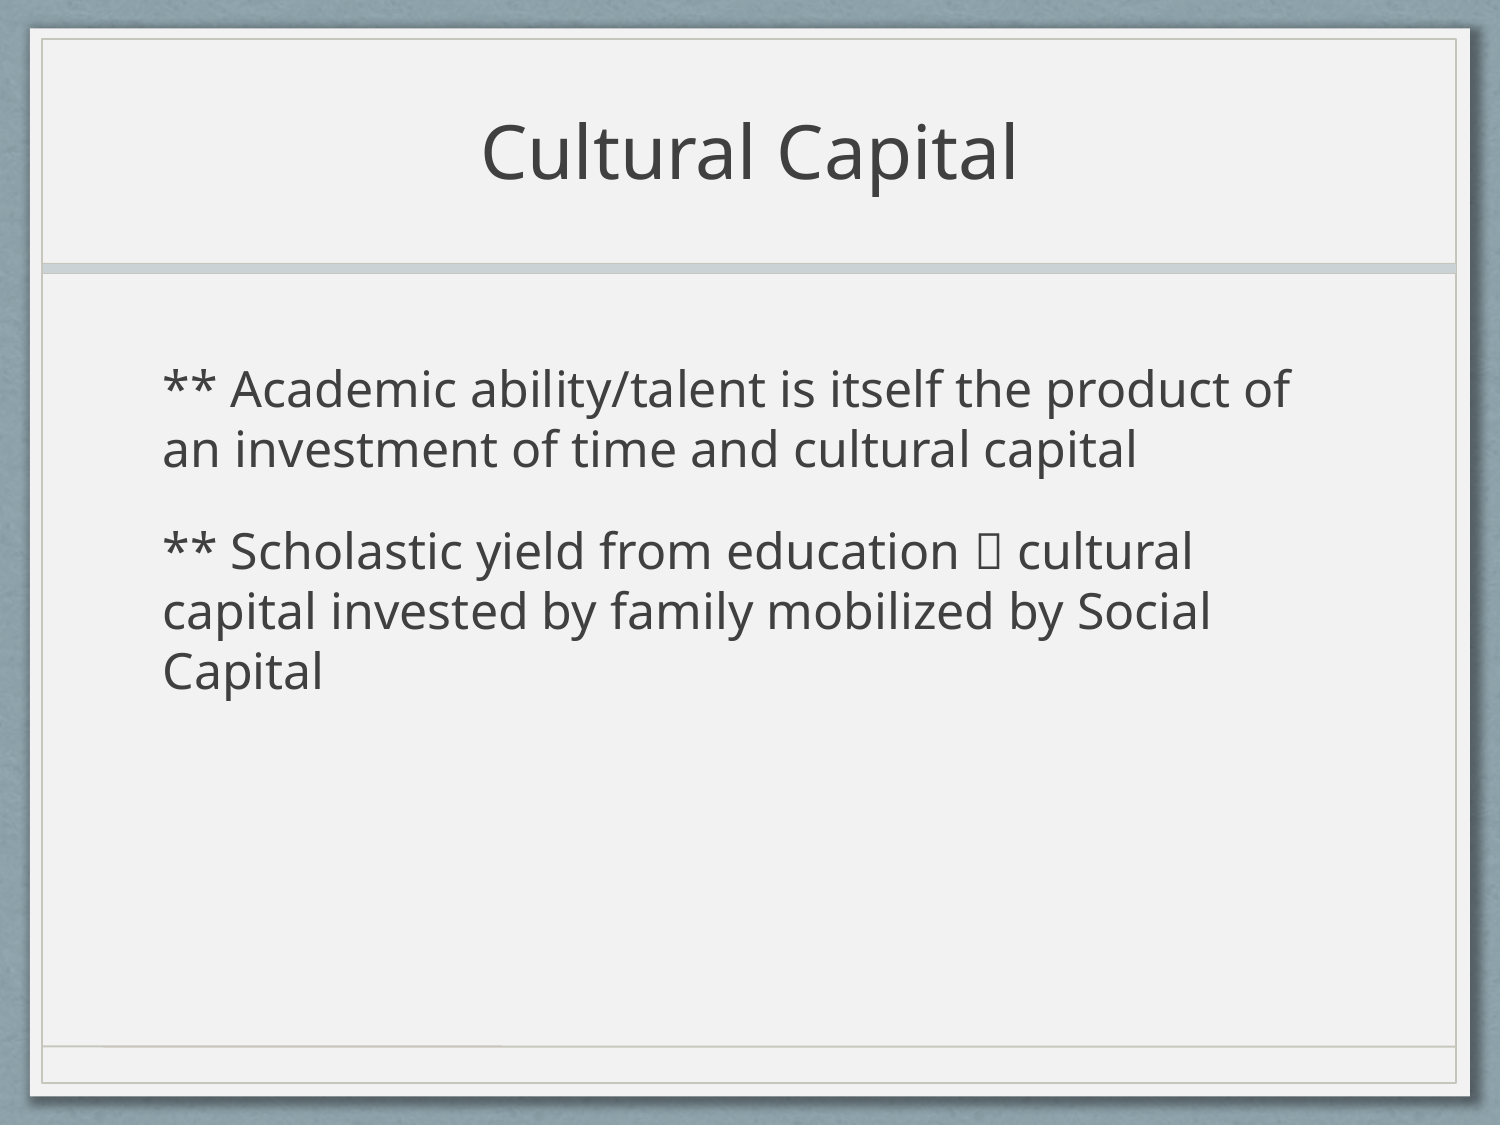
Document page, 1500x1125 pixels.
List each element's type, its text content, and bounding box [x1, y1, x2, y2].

title Cultural Capital [147, 40, 1353, 260]
list ** Academic ability/talent is itself the product of an investment of time and cultural capital ** Scholastic yield from education  cultural capital invested by family mobilized by Social Capital [147, 350, 1353, 995]
